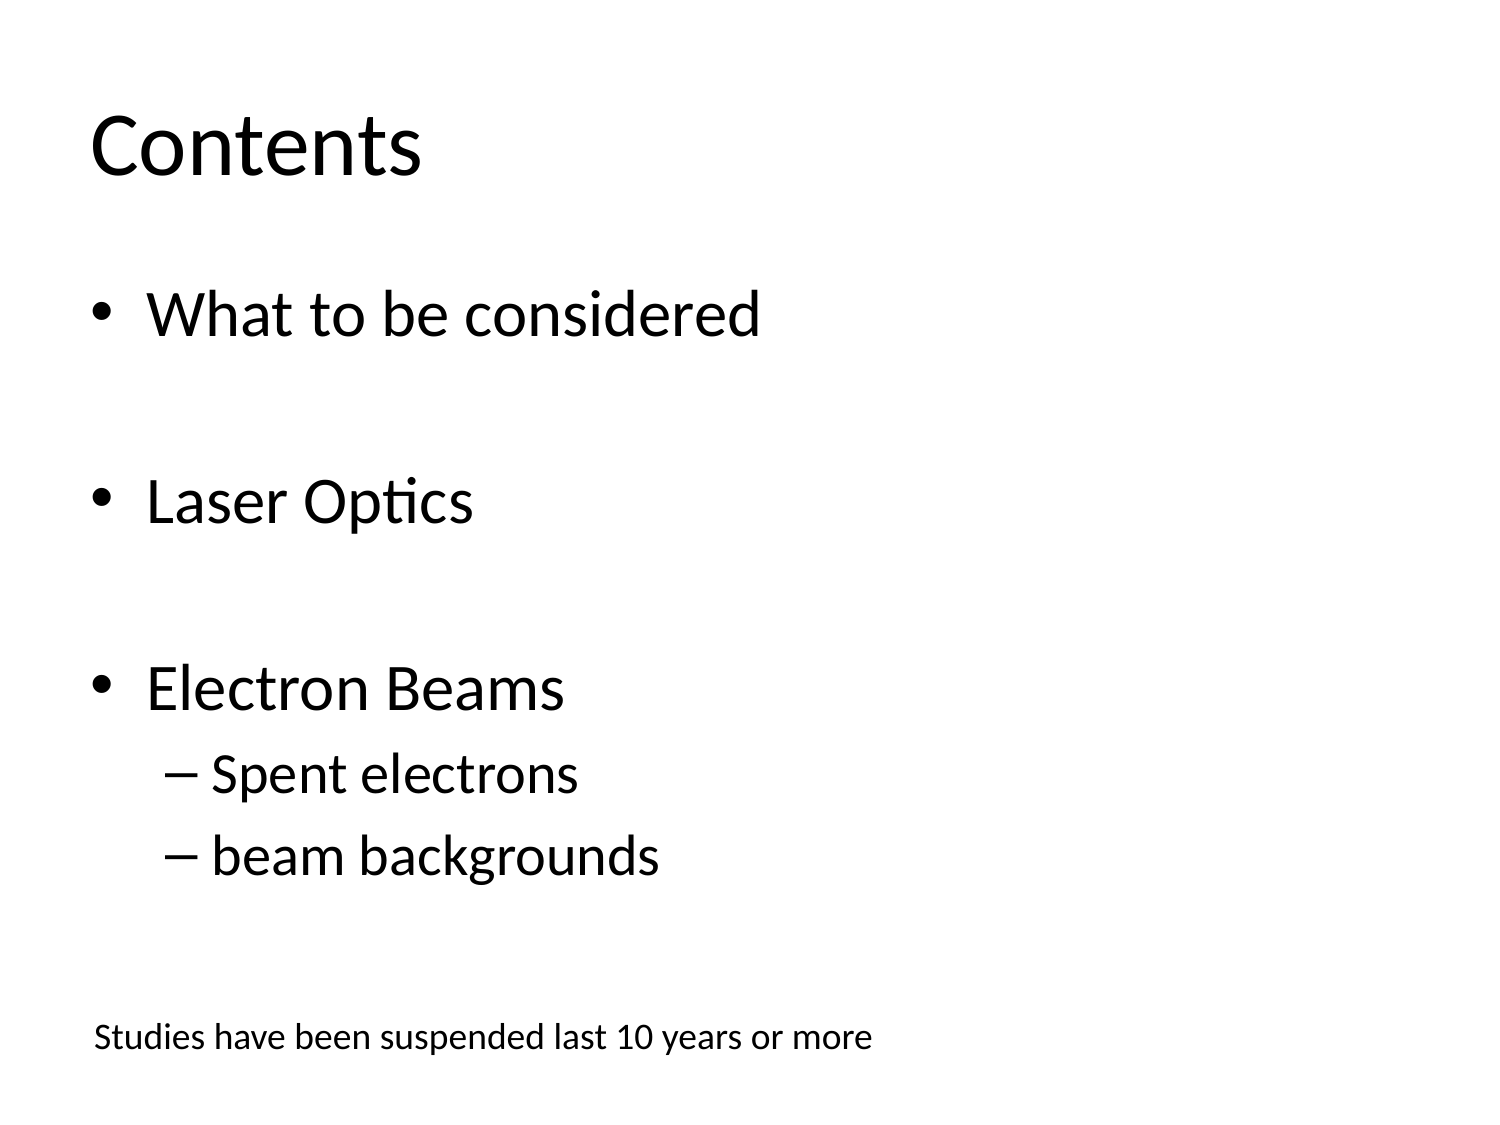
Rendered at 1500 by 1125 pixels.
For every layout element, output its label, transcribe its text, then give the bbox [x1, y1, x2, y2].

list What to be considered Laser Optics Electron Beams Spent electrons beam backgrounds [75, 262, 1425, 1005]
text_box Studies have been suspended last 10 years or more [79, 1004, 889, 1065]
title Contents [75, 45, 1425, 233]
